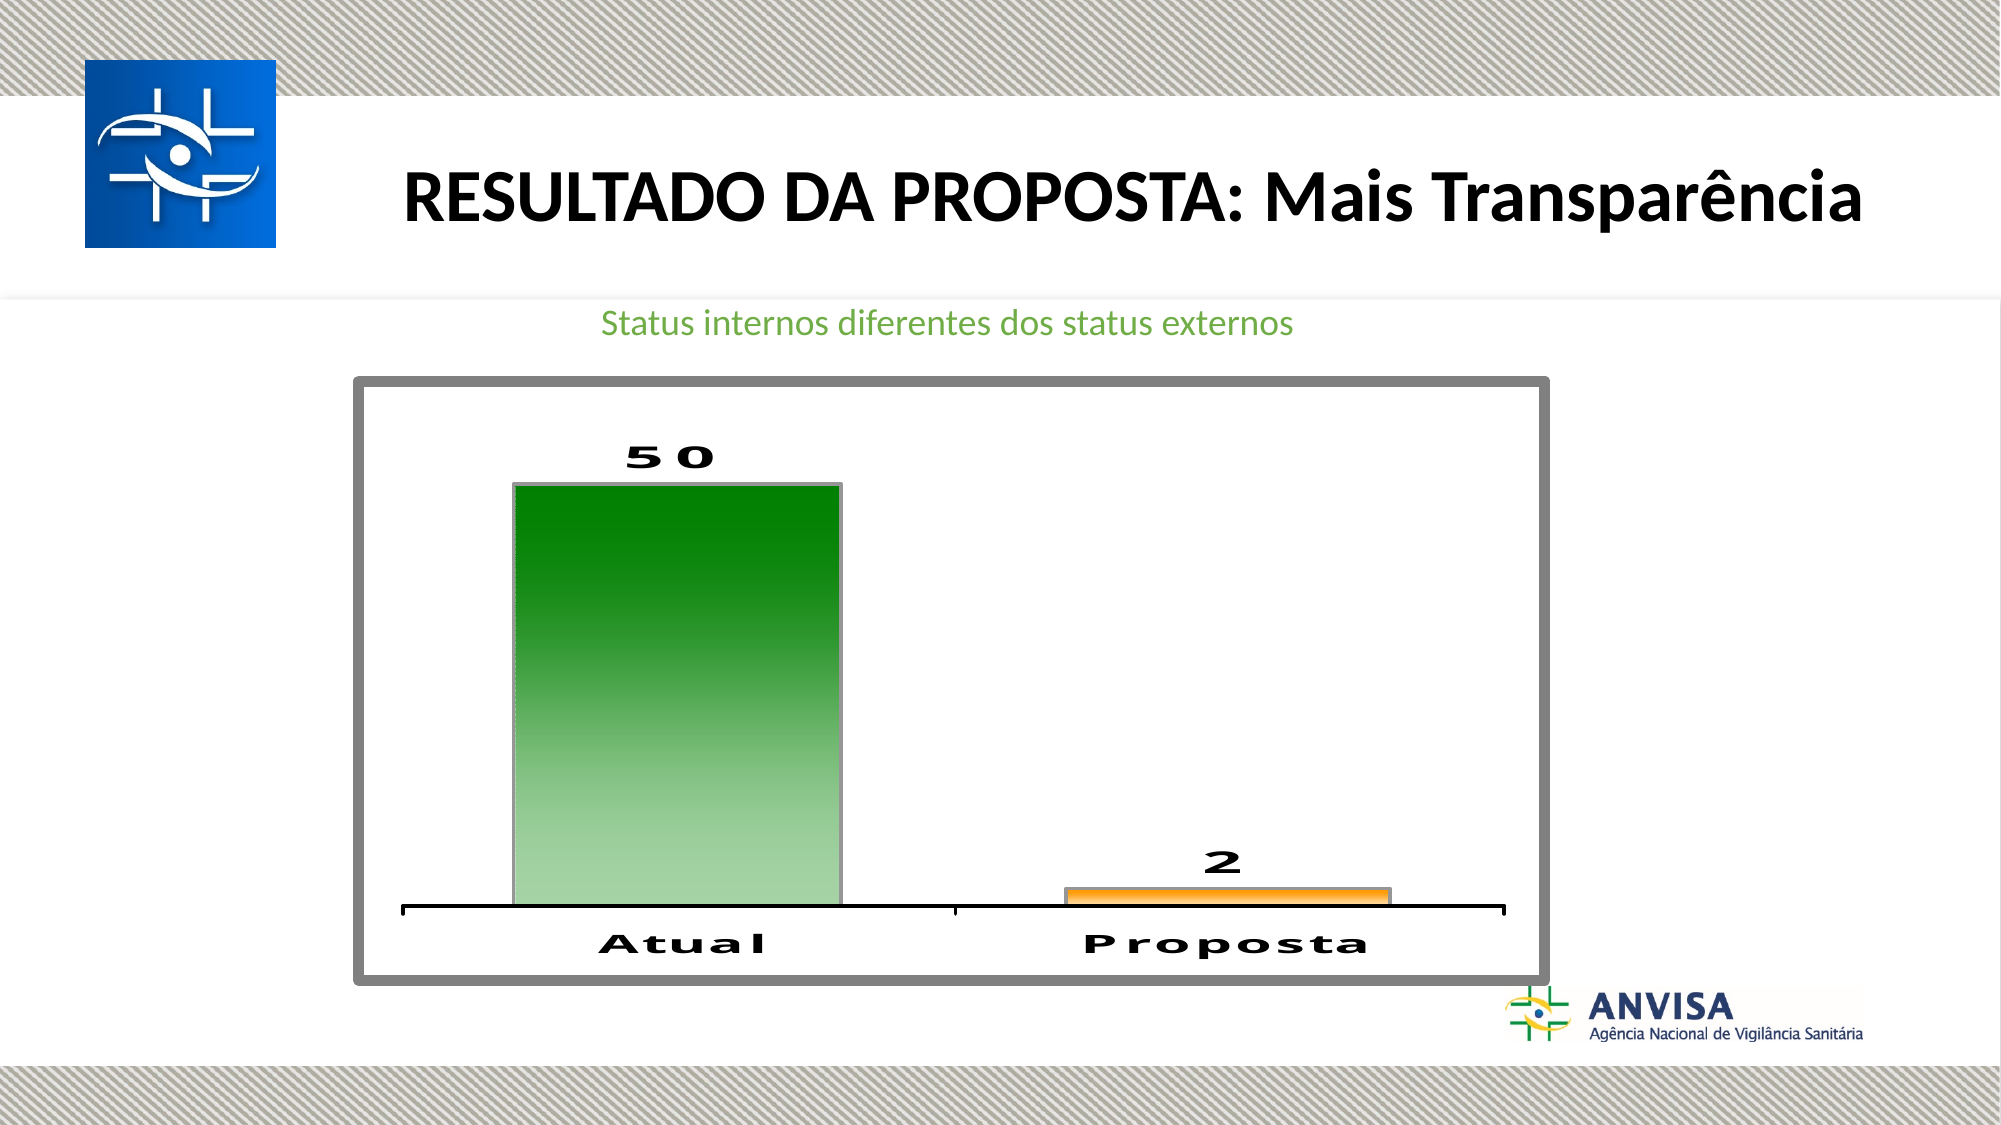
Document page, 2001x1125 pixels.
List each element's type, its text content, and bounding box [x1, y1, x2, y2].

picture [0, 1066, 2000, 1125]
title RESULTADO DA PROPOSTA: Mais Transparência [380, 103, 1881, 291]
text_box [340, 373, 1567, 989]
picture [1505, 986, 1863, 1042]
picture [0, 0, 2000, 248]
text_box Status internos diferentes dos status externos [586, 290, 1378, 351]
